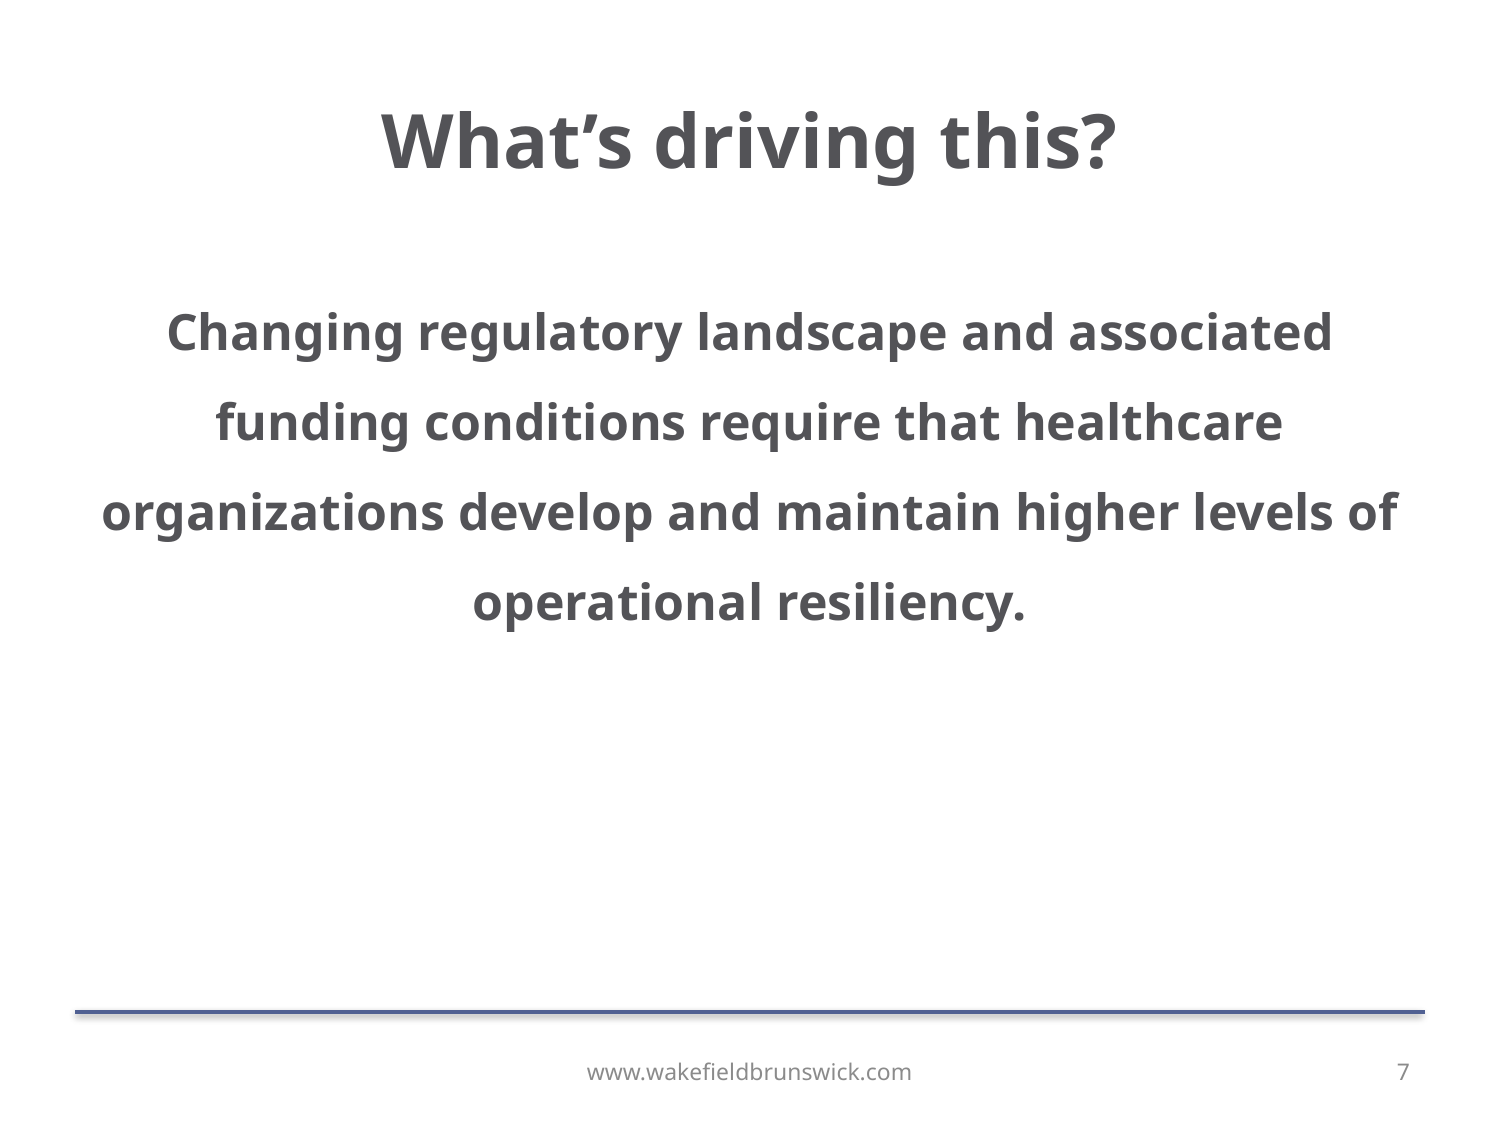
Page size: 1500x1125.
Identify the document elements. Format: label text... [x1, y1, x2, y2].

list Changing regulatory landscape and associated funding conditions require that healthcare organizations develop and maintain higher levels of operational resiliency. [75, 262, 1425, 1005]
footer www.wakefieldbrunswick.com [512, 1042, 988, 1103]
title What’s driving this? [75, 45, 1425, 233]
slide_number 7 [1074, 1042, 1425, 1103]
